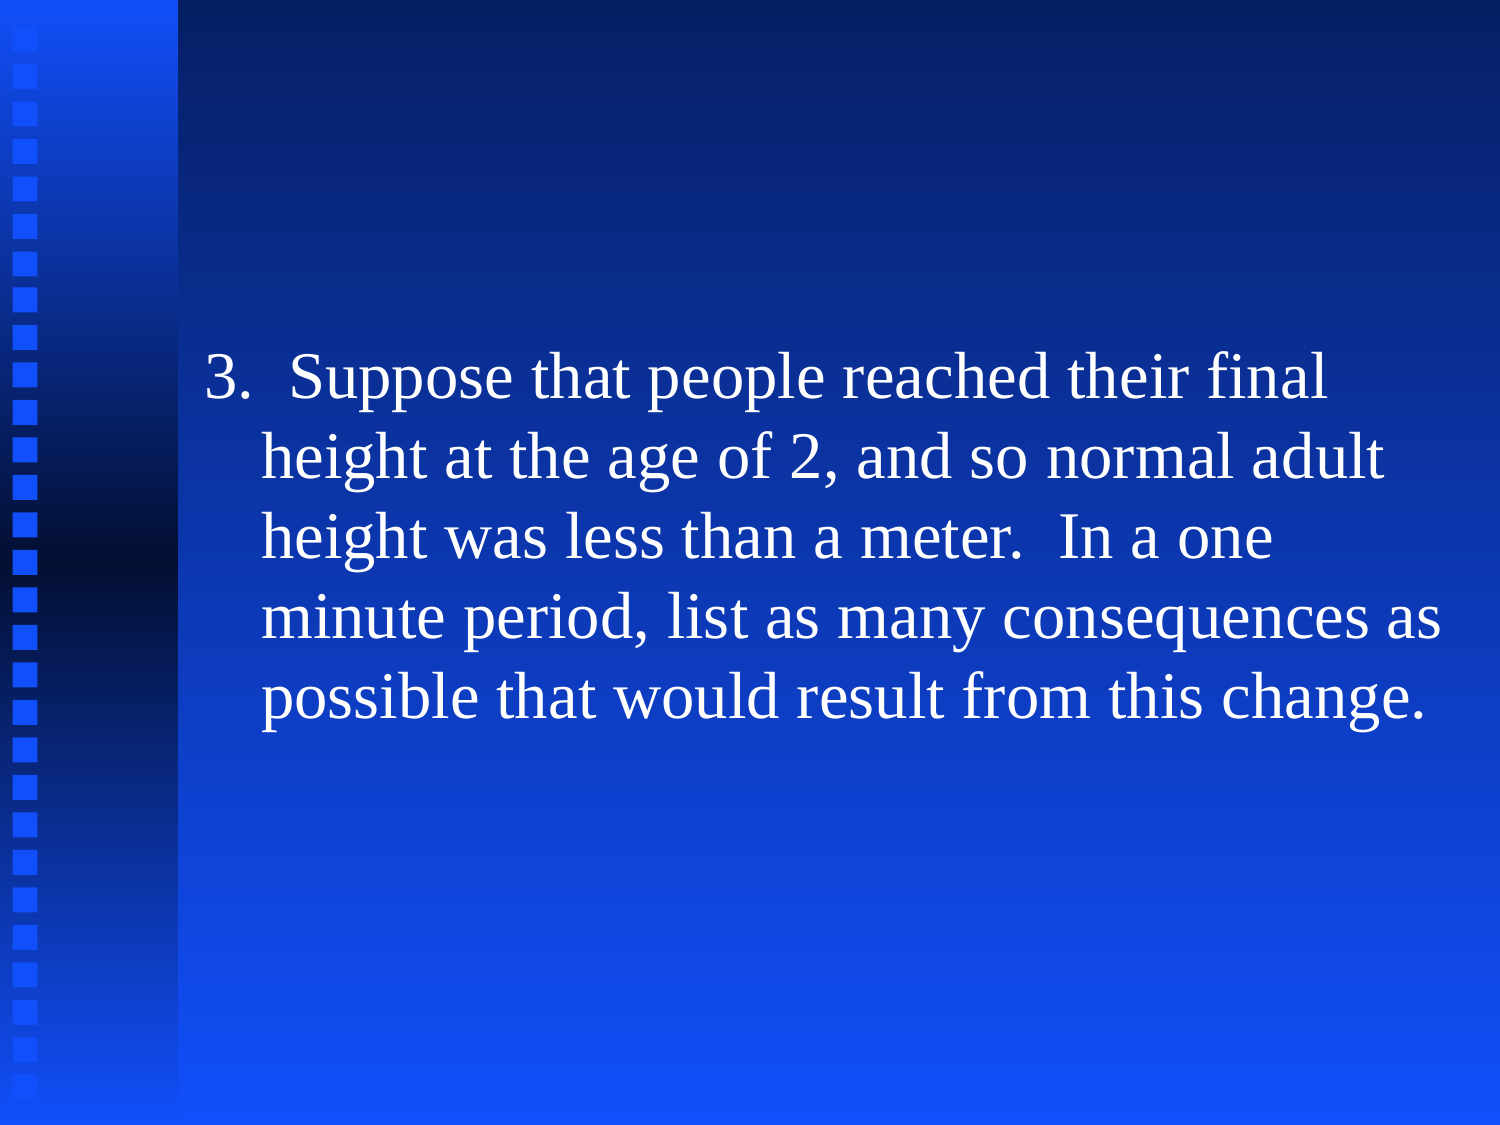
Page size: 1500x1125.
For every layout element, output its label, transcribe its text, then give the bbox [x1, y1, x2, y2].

list 3. Suppose that people reached their final height at the age of 2, and so normal adult height was less than a meter. In a one minute period, list as many consequences as possible that would result from this change. [189, 324, 1469, 1001]
